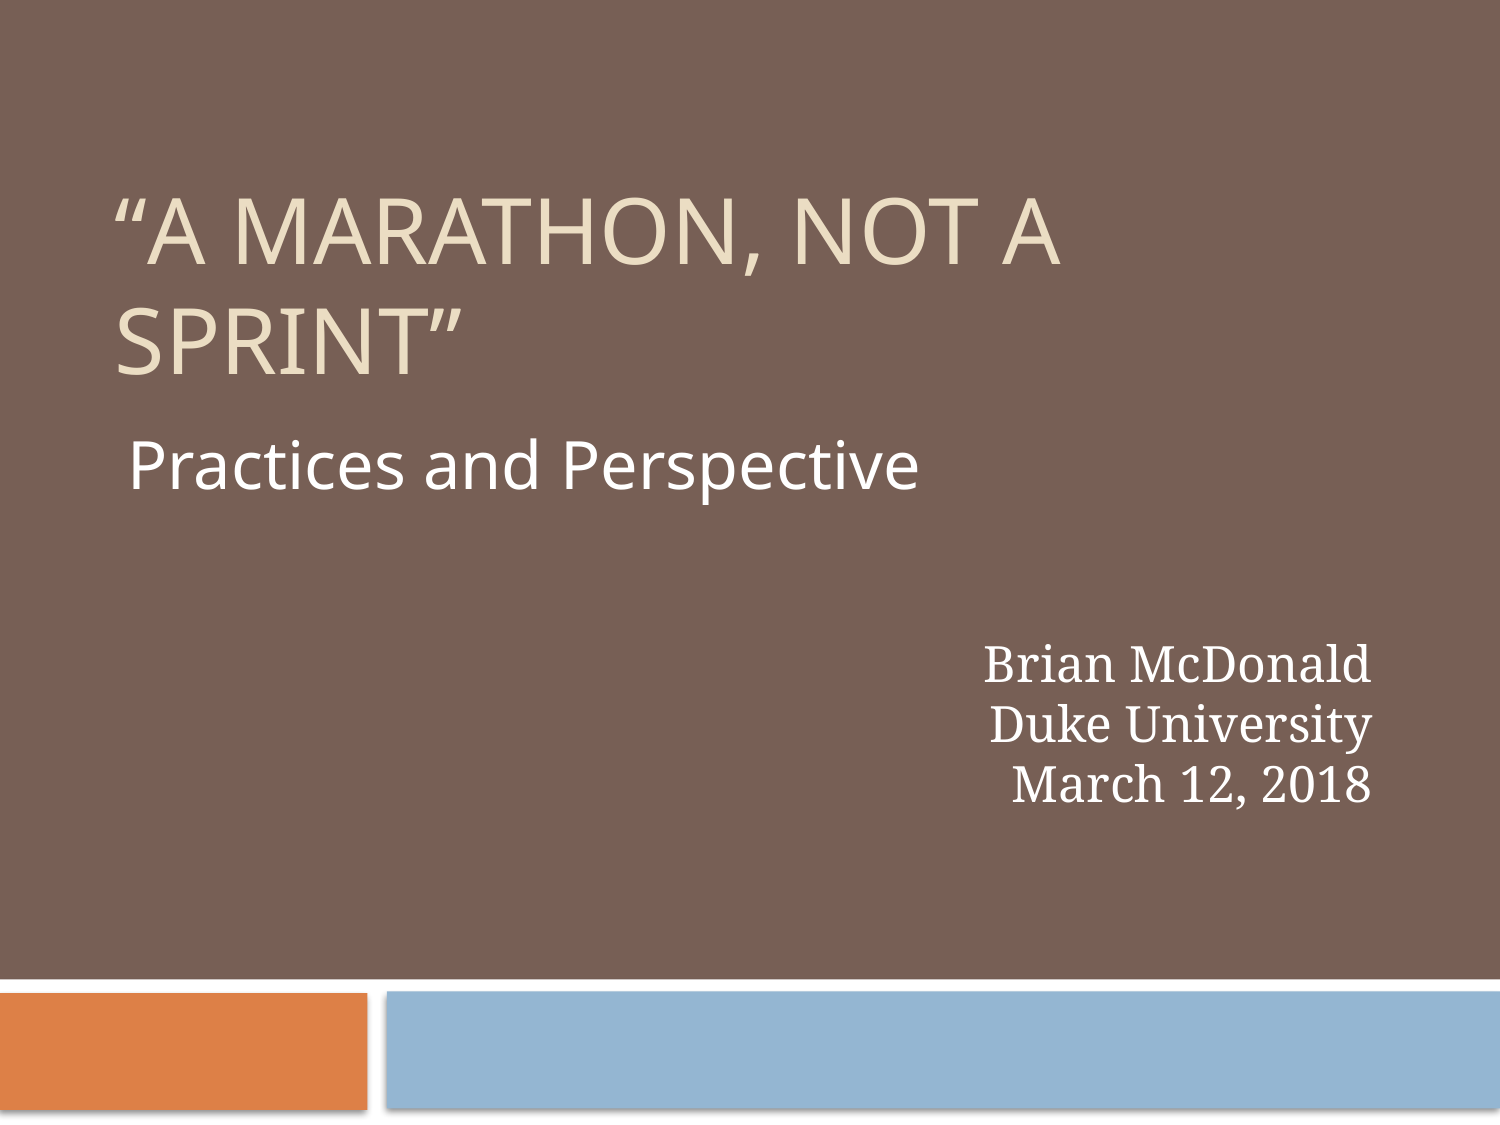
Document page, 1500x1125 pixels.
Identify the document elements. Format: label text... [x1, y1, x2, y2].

title “A Marathon, Not a Sprint” [99, 224, 1325, 401]
text_box Brian McDonald Duke University March 12, 2018 [512, 624, 1388, 820]
subtitle Practices and Perspective [112, 399, 1225, 525]
